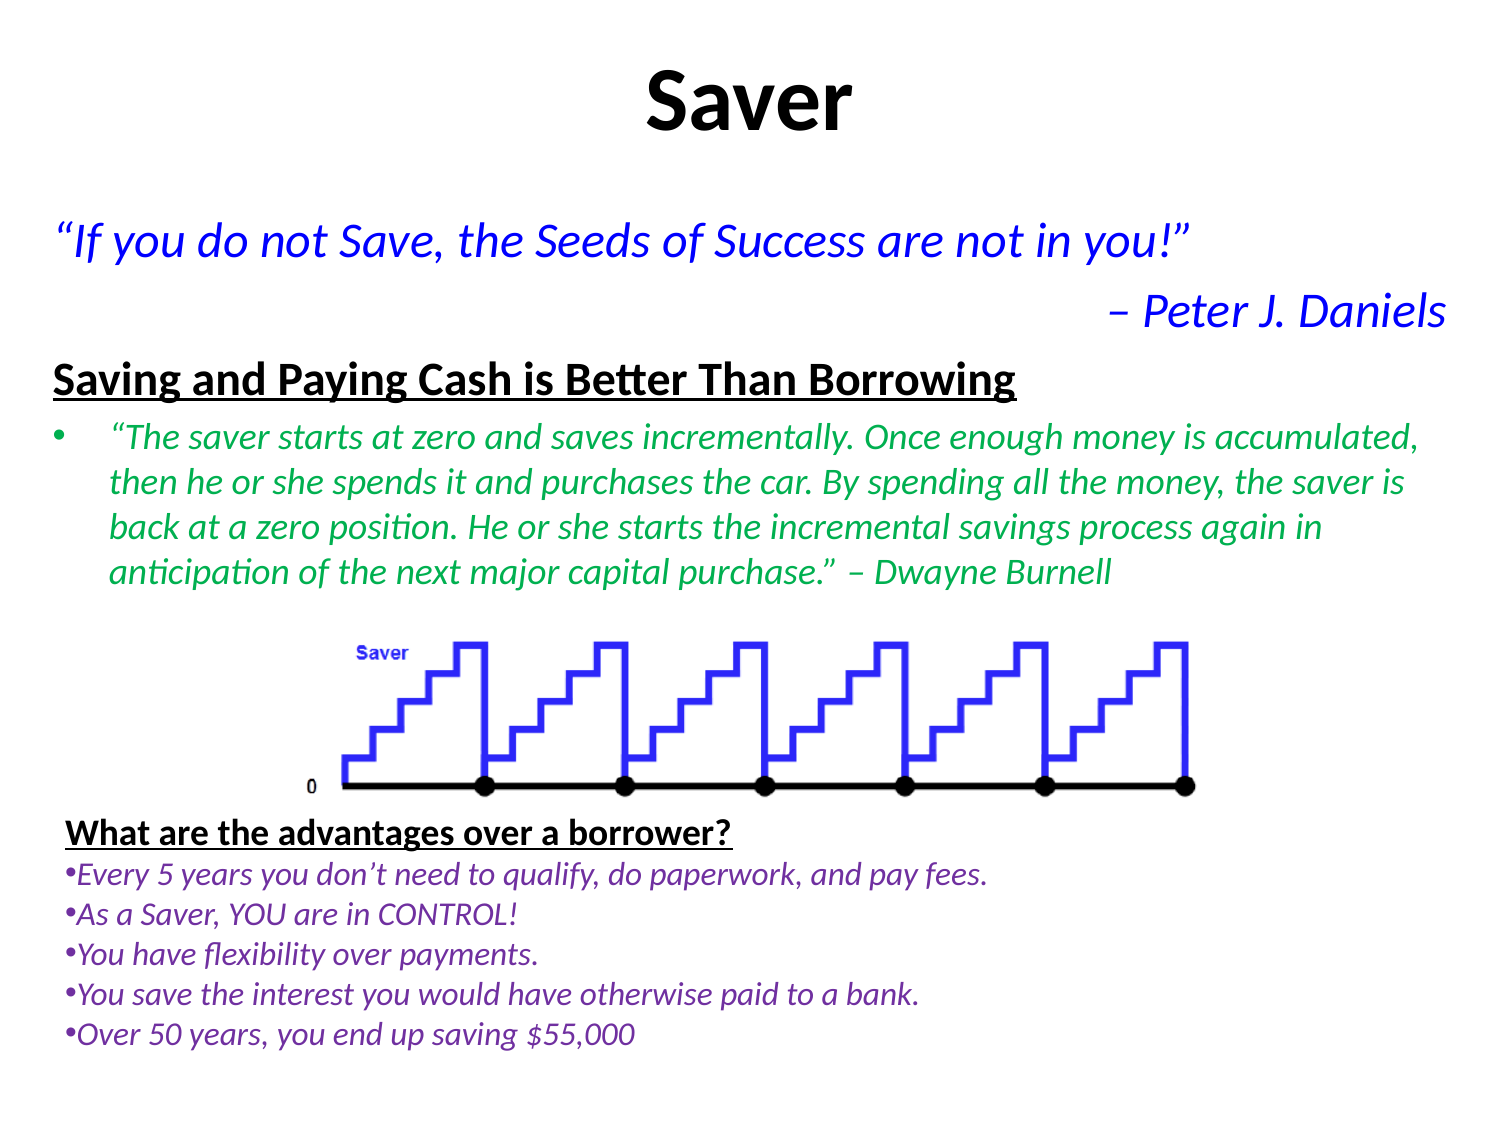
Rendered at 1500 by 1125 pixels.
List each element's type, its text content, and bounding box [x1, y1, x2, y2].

title Saver [0, 0, 1500, 188]
text_box What are the advantages over a borrower? Every 5 years you don’t need to qualify, do paperwork, and pay fees. As a Saver, YOU are in CONTROL! You have flexibility over payments. You save the interest you would have otherwise paid to a bank. Over 50 years, you end up saving $55,000 [50, 800, 1500, 1125]
list “If you do not Save, the Seeds of Success are not in you!” – Peter J. Daniels Saving and Paying Cash is Better Than Borrowing “The saver starts at zero and saves incrementally. Once enough money is accumulated, then he or she spends it and purchases the car. By spending all the money, the saver is back at a zero position. He or she starts the incremental savings process again in anticipation of the next major capital purchase.” – Dwayne Burnell [37, 200, 1463, 825]
picture [299, 634, 1201, 801]
